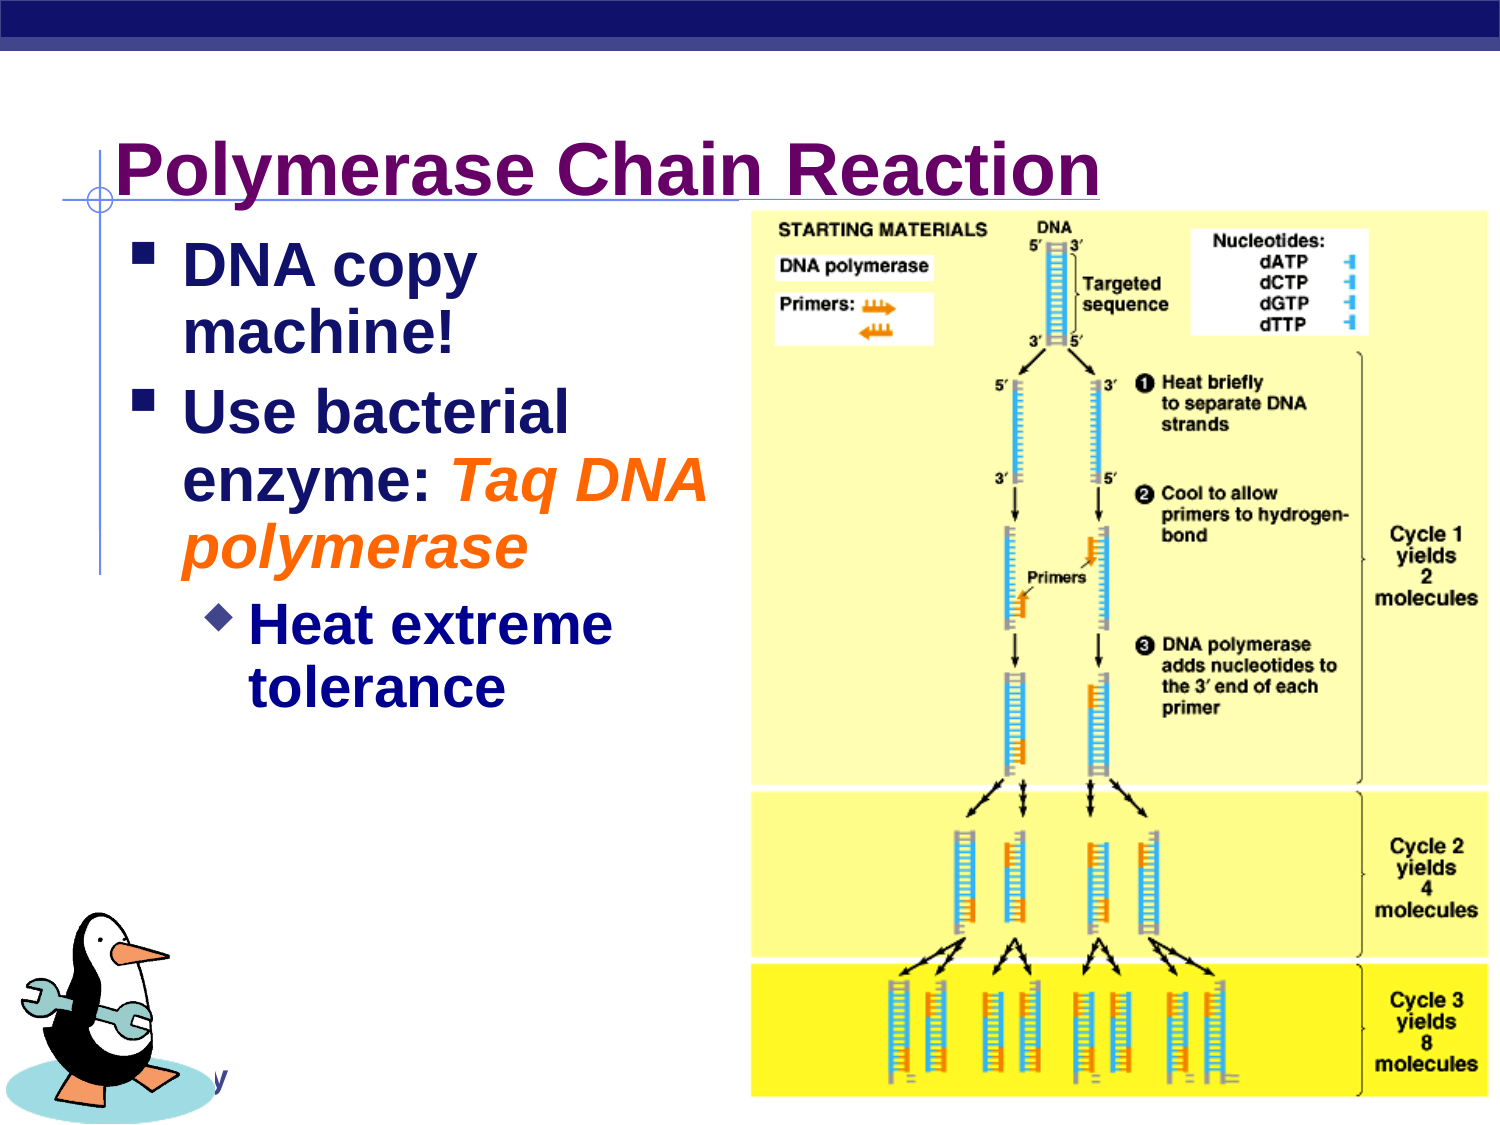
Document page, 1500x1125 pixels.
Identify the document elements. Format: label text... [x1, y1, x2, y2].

picture [738, 199, 1500, 1101]
list DNA copy machine! Use bacterial enzyme: Taq DNA polymerase Heat extreme tolerance [111, 224, 733, 950]
title Polymerase Chain Reaction [99, 112, 1500, 238]
picture [4, 911, 215, 1125]
